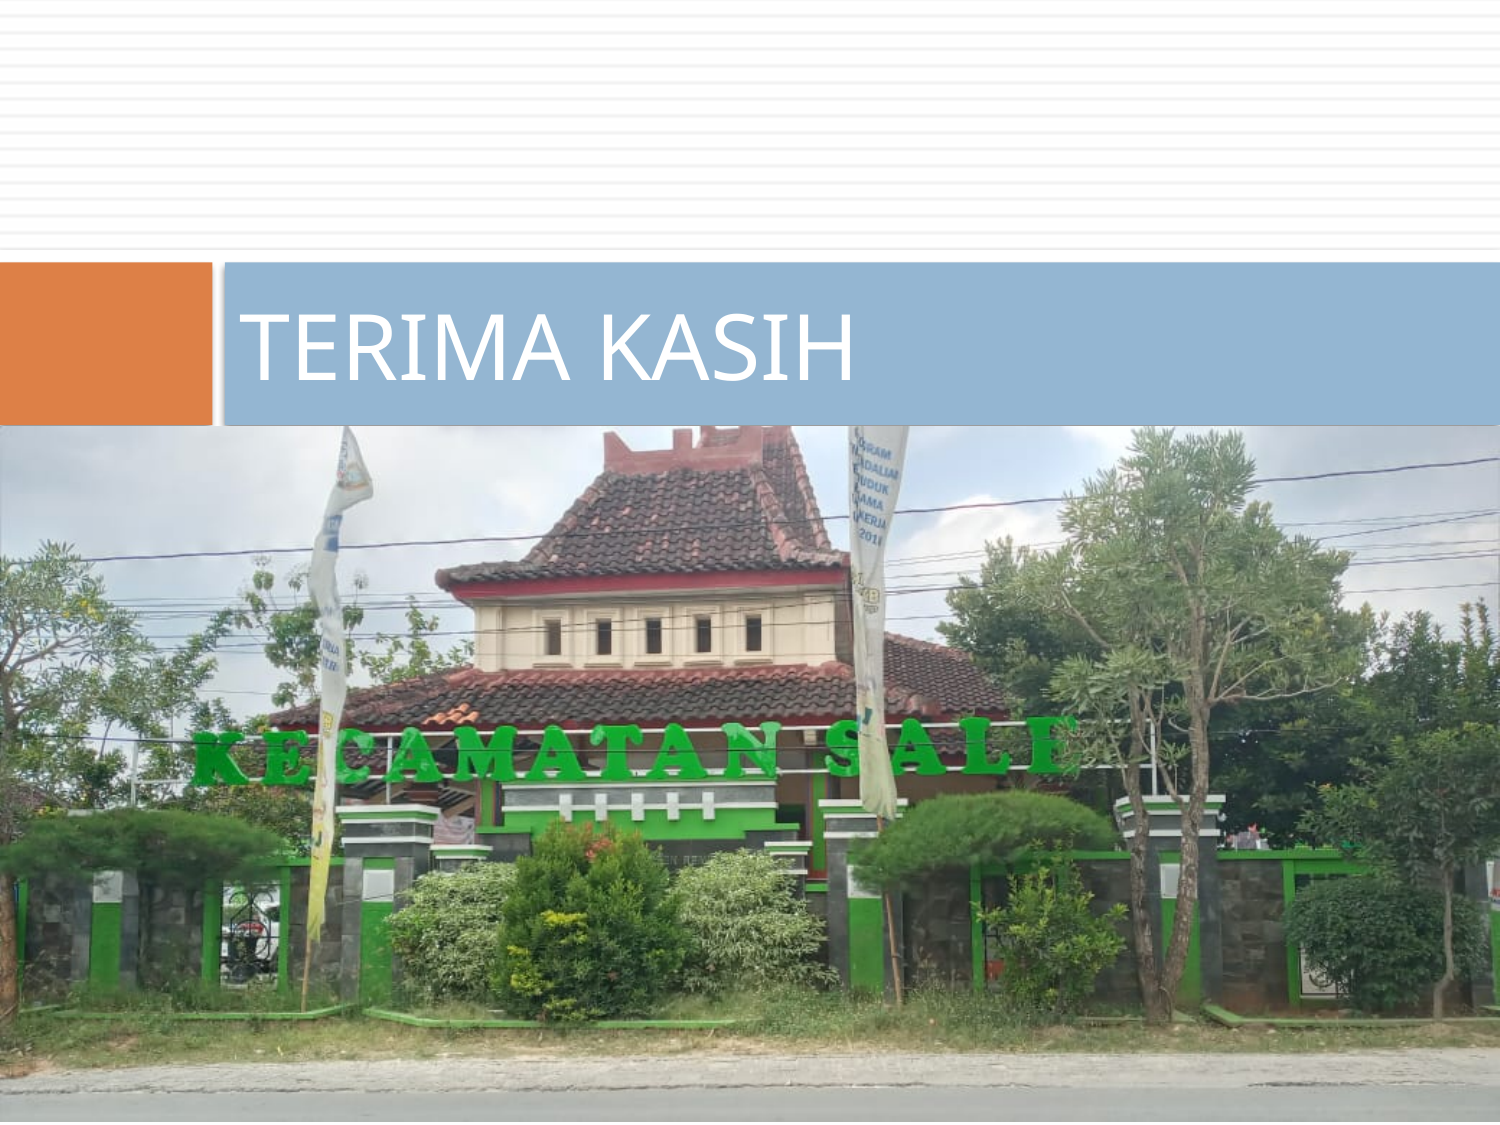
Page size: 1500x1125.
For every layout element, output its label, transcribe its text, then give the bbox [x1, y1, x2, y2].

picture [0, 425, 1500, 1123]
title TERIMA KASIH [225, 262, 1475, 425]
